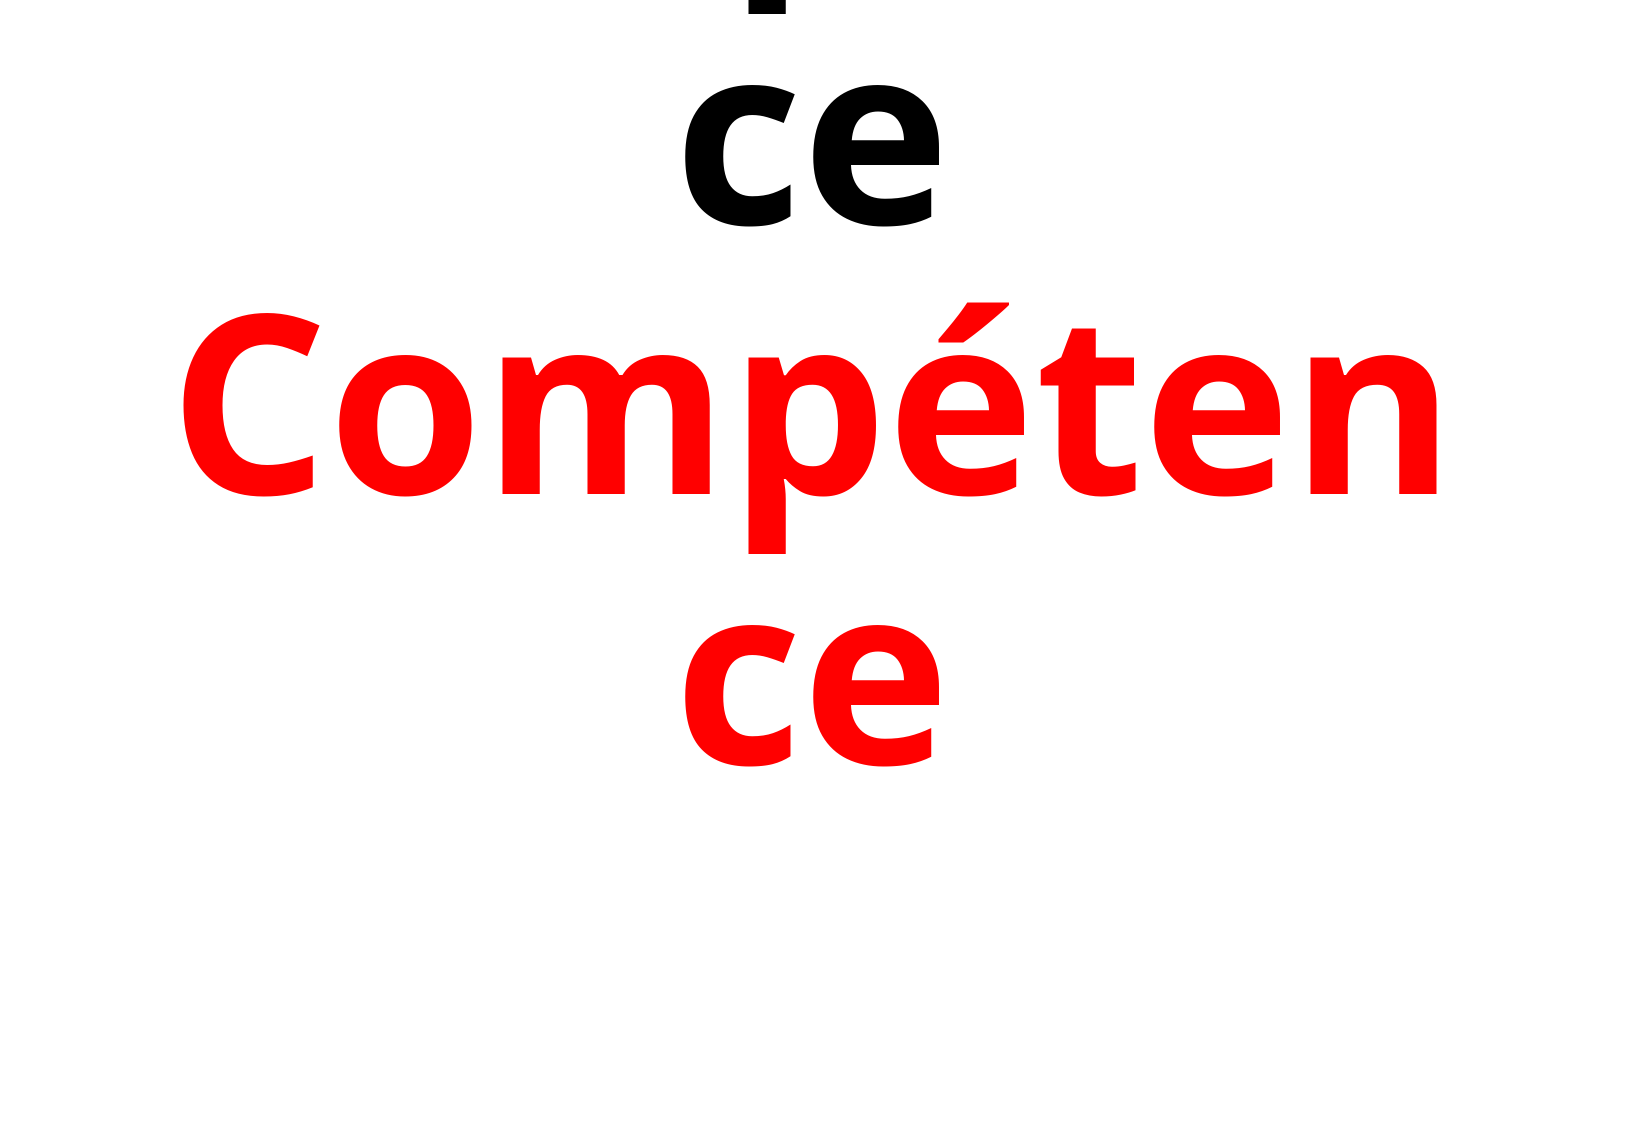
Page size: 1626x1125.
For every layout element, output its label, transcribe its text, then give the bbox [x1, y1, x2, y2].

title Competence Compétence [121, 170, 1504, 827]
